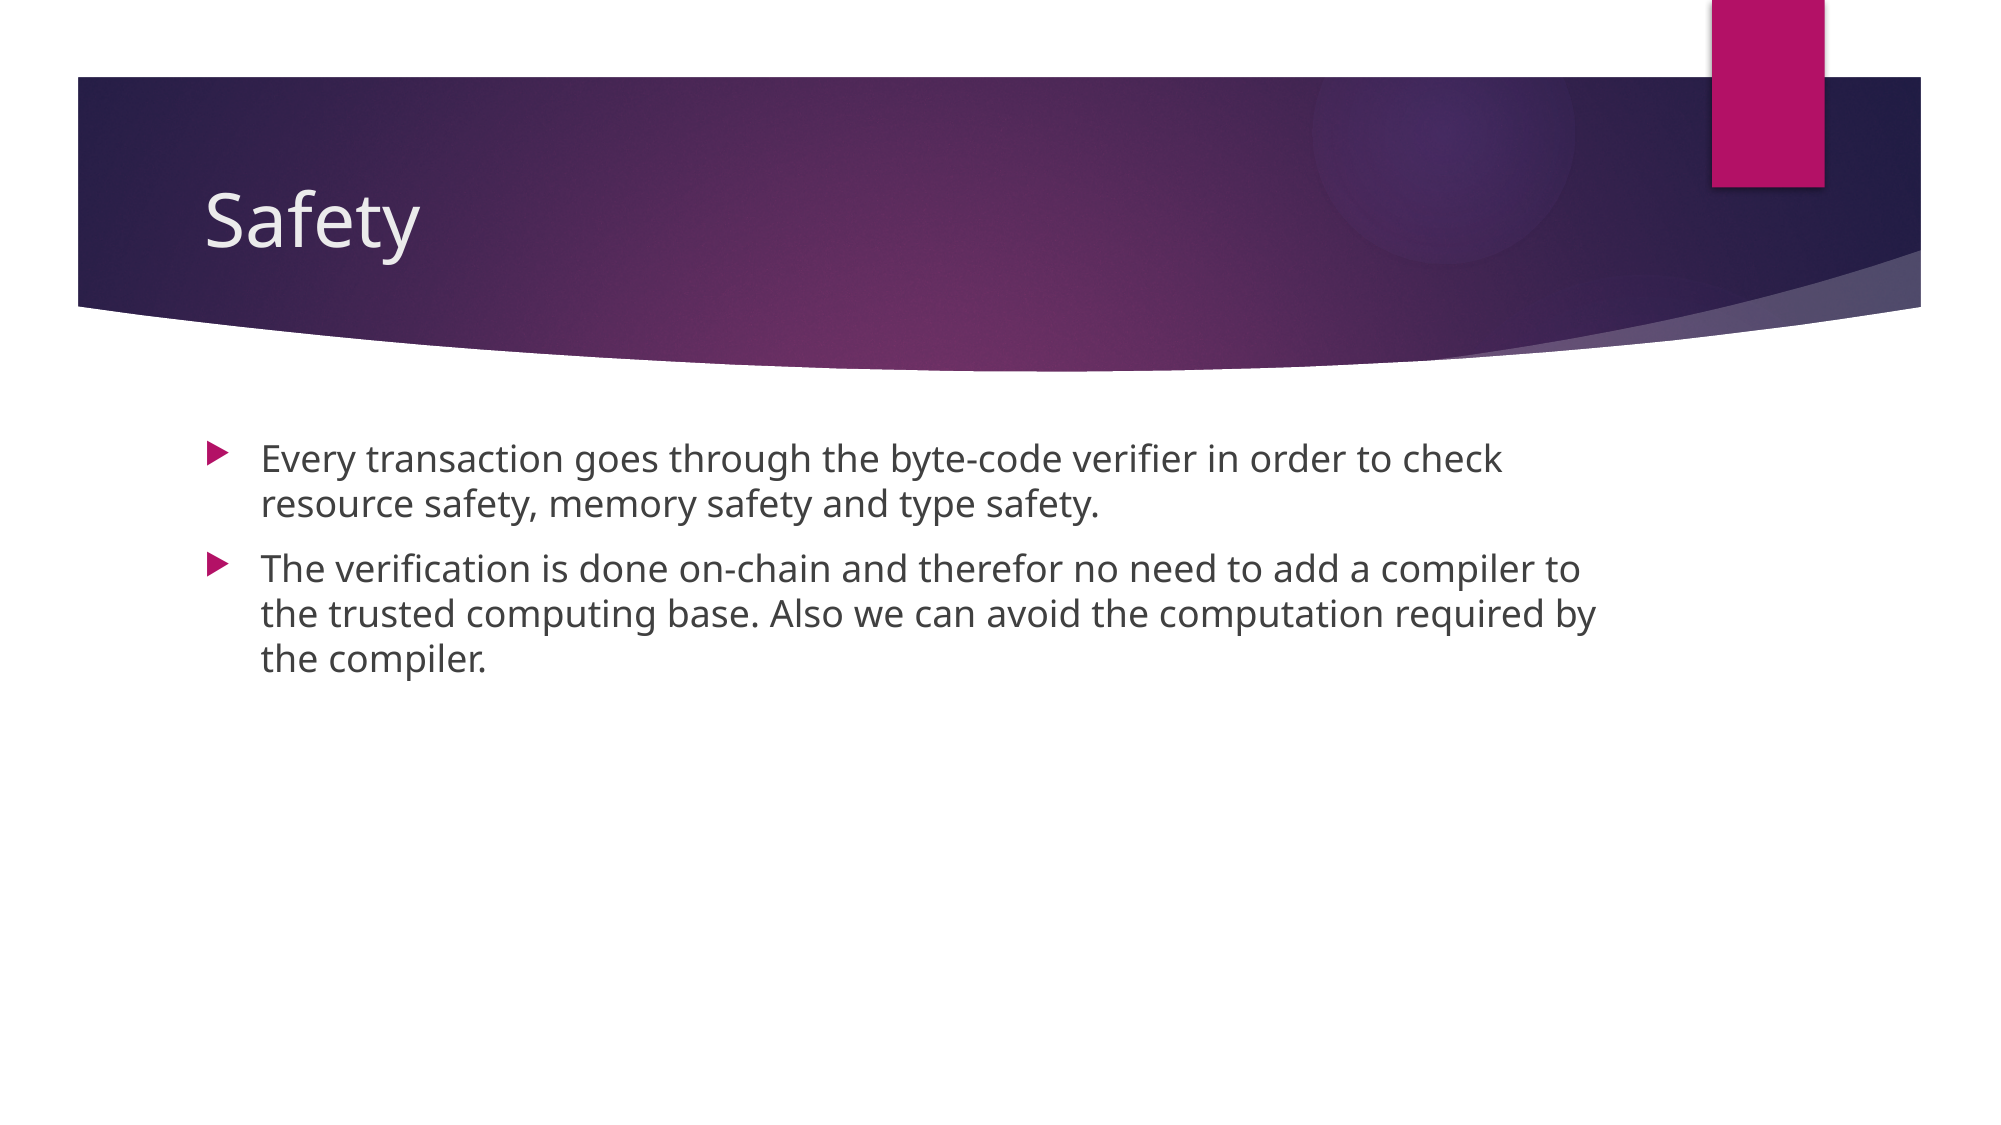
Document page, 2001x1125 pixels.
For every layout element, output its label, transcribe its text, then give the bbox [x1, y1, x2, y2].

list Every transaction goes through the byte-code verifier in order to check resource safety, memory safety and type safety. The verification is done on-chain and therefor no need to add a compiler to the trusted computing base. Also we can avoid the computation required by the compiler. [189, 427, 1638, 988]
title Safety [189, 159, 1627, 276]
